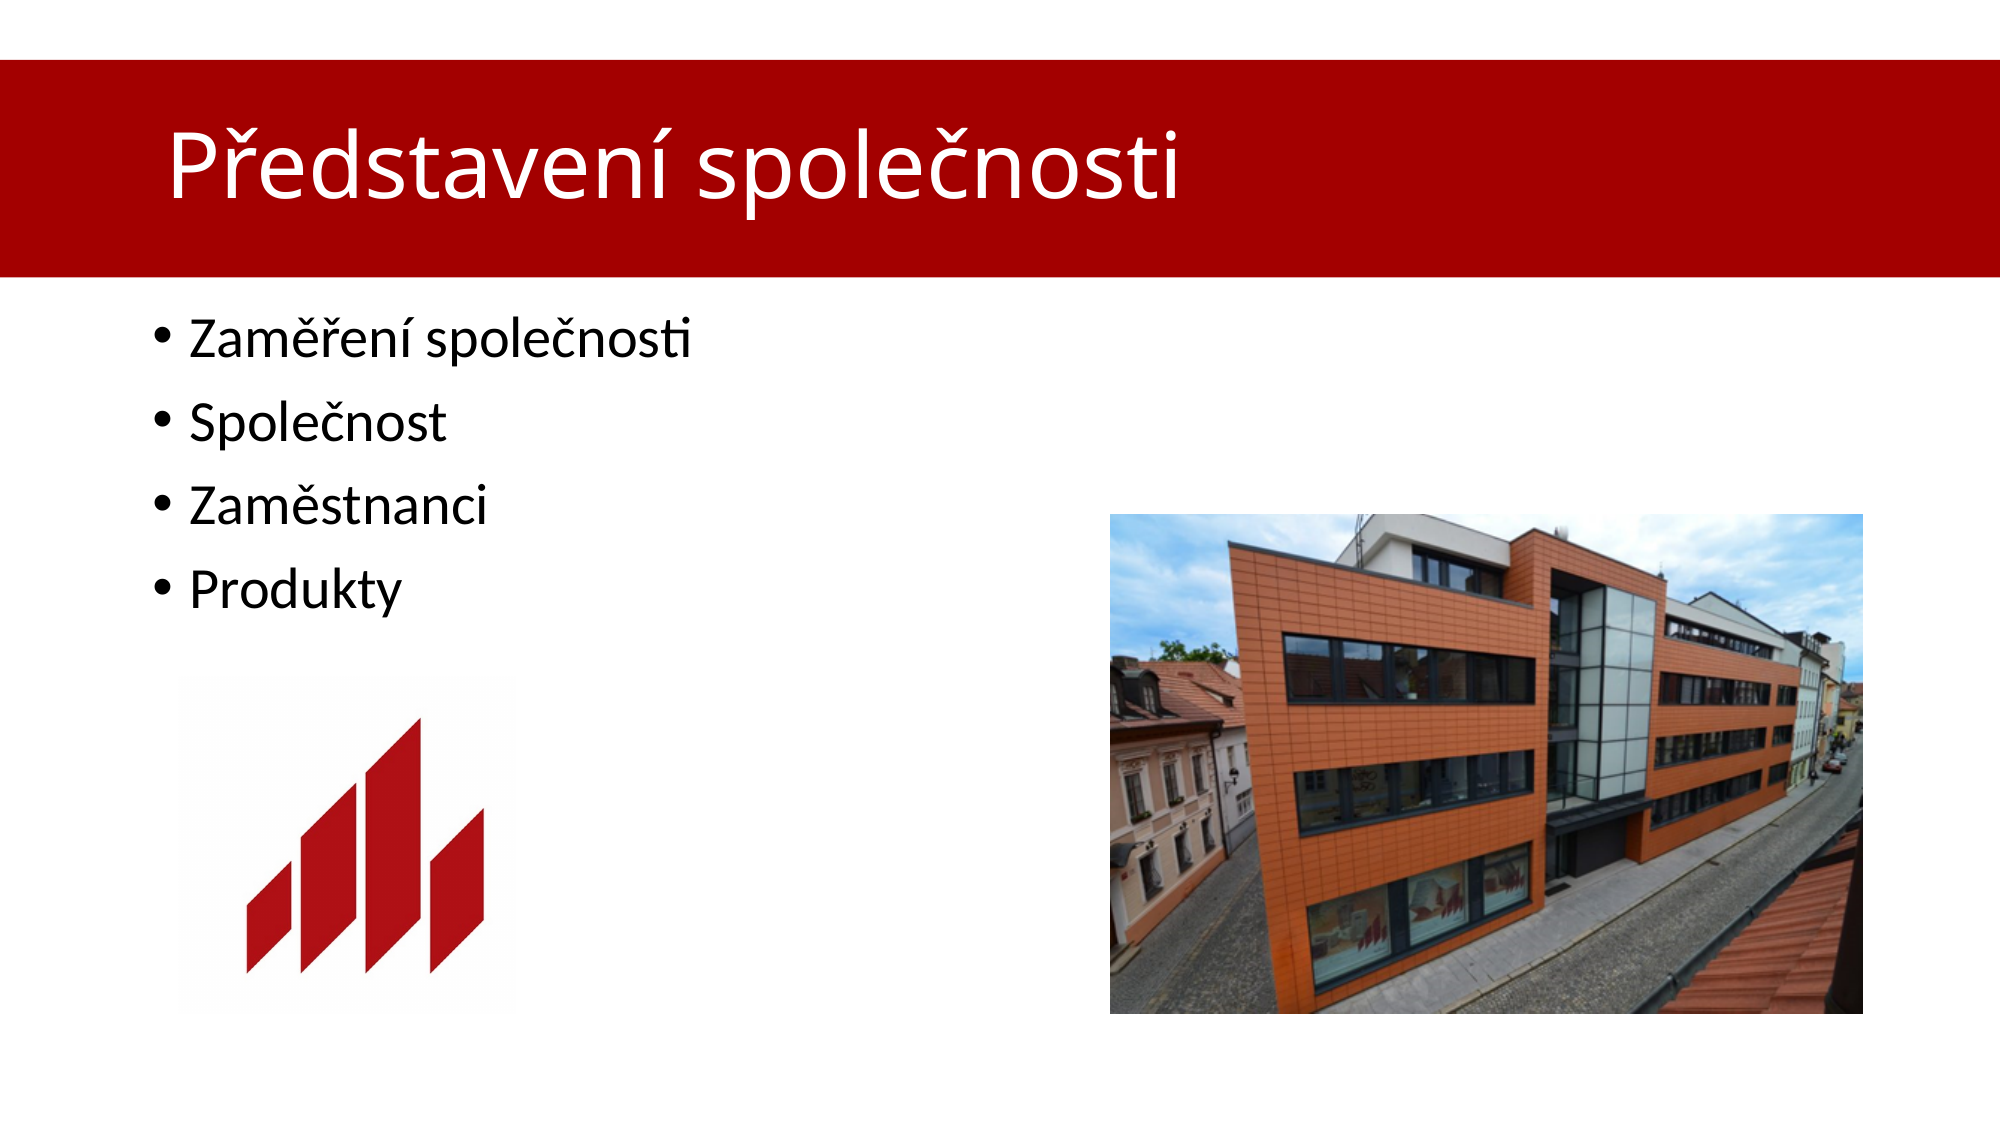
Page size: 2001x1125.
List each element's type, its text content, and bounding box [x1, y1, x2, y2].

picture [178, 676, 516, 1014]
picture [1110, 514, 1863, 1014]
list Zaměření společnosti Společnost Zaměstnanci Produkty [137, 299, 1863, 1014]
title Představení společnosti [0, 59, 2000, 278]
